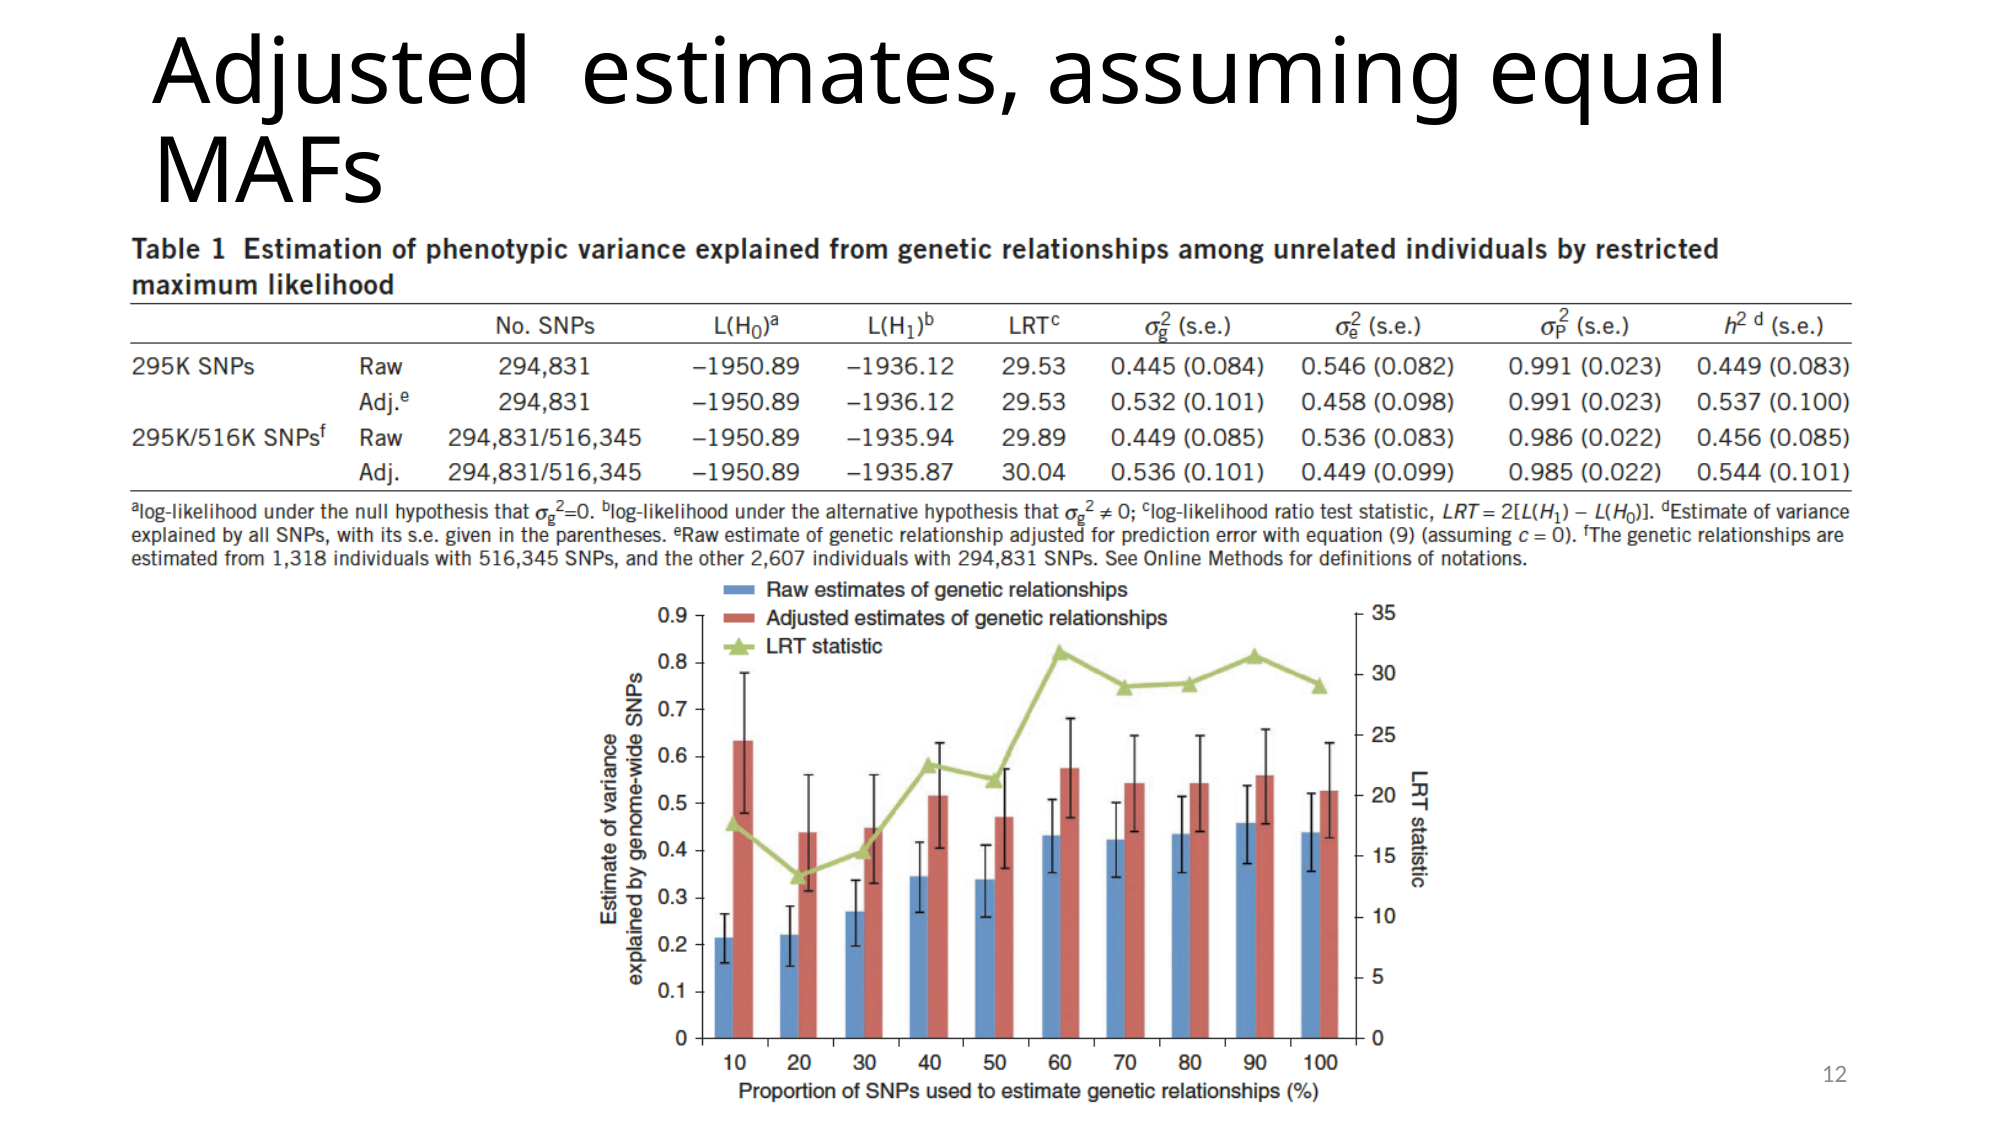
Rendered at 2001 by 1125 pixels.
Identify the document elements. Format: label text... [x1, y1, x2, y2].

slide_number 12 [1465, 1042, 1863, 1103]
picture [107, 212, 1863, 1124]
